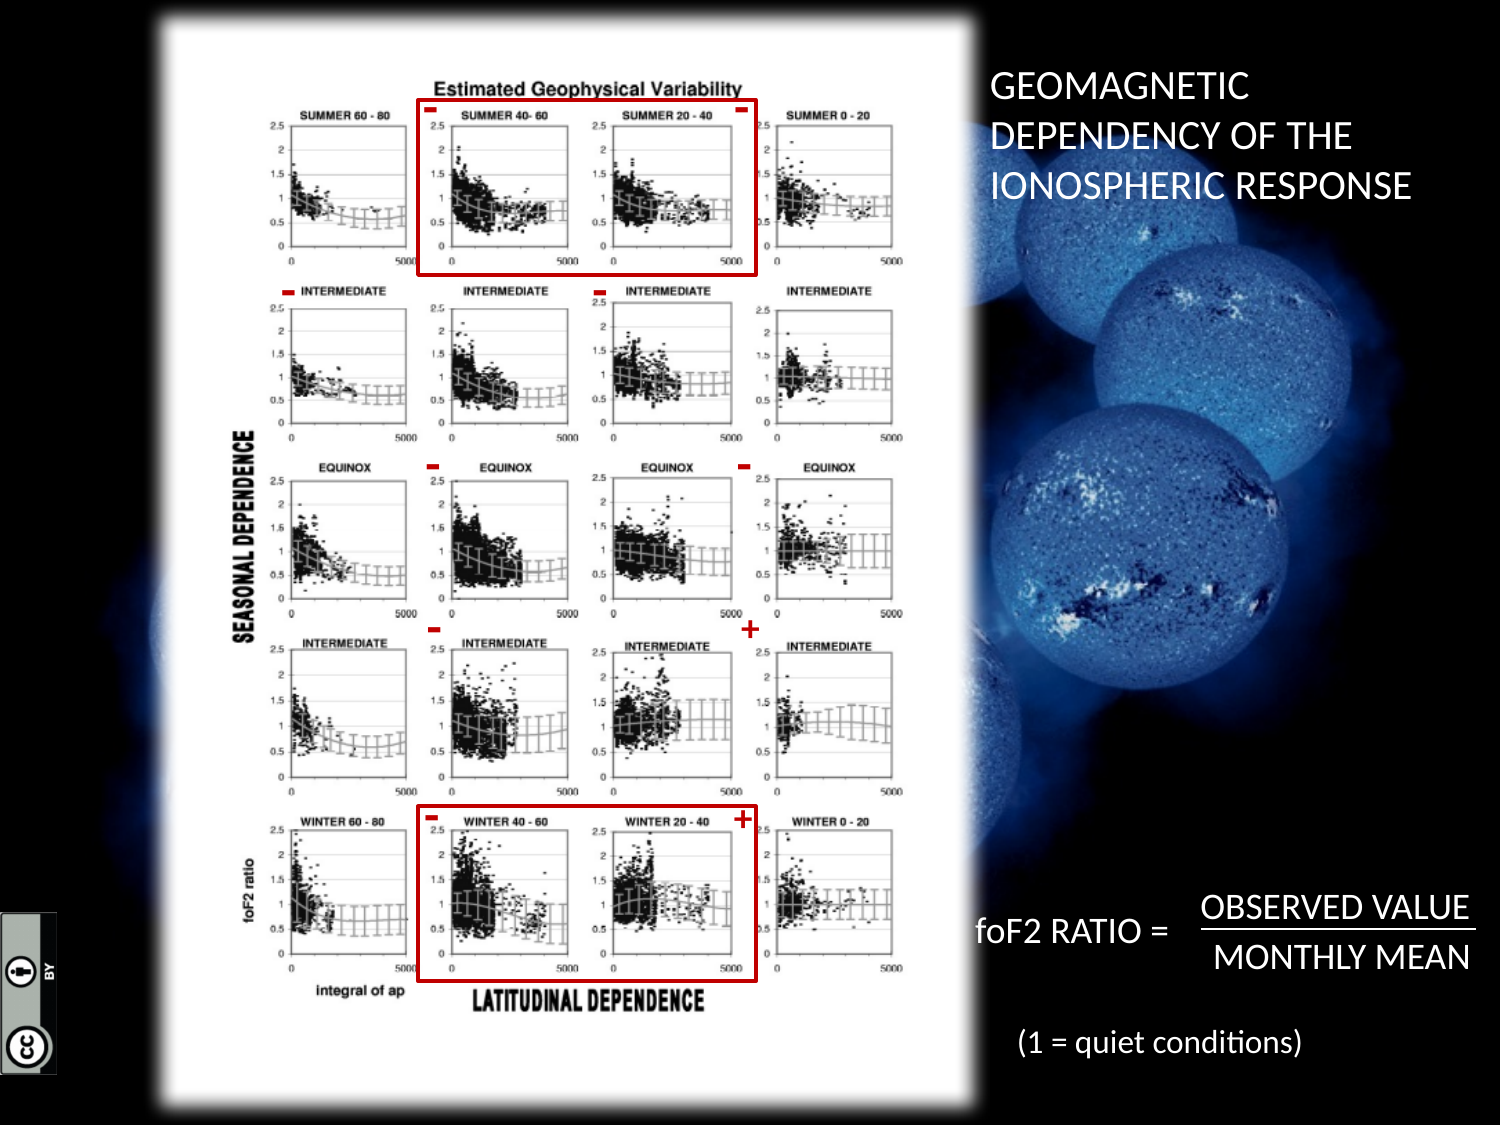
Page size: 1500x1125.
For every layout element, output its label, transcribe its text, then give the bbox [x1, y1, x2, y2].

picture [0, 0, 1500, 1125]
text_box GEOMAGNETIC DEPENDENCY OF THE IONOSPHERIC RESPONSE [994, 50, 1500, 215]
text_box foF2 RATIO = [994, 898, 1185, 959]
text_box (1 = quiet conditions) [1002, 1012, 1319, 1068]
text_box OBSERVED VALUE [1185, 874, 1486, 935]
text_box MONTHLY MEAN [1198, 924, 1486, 985]
